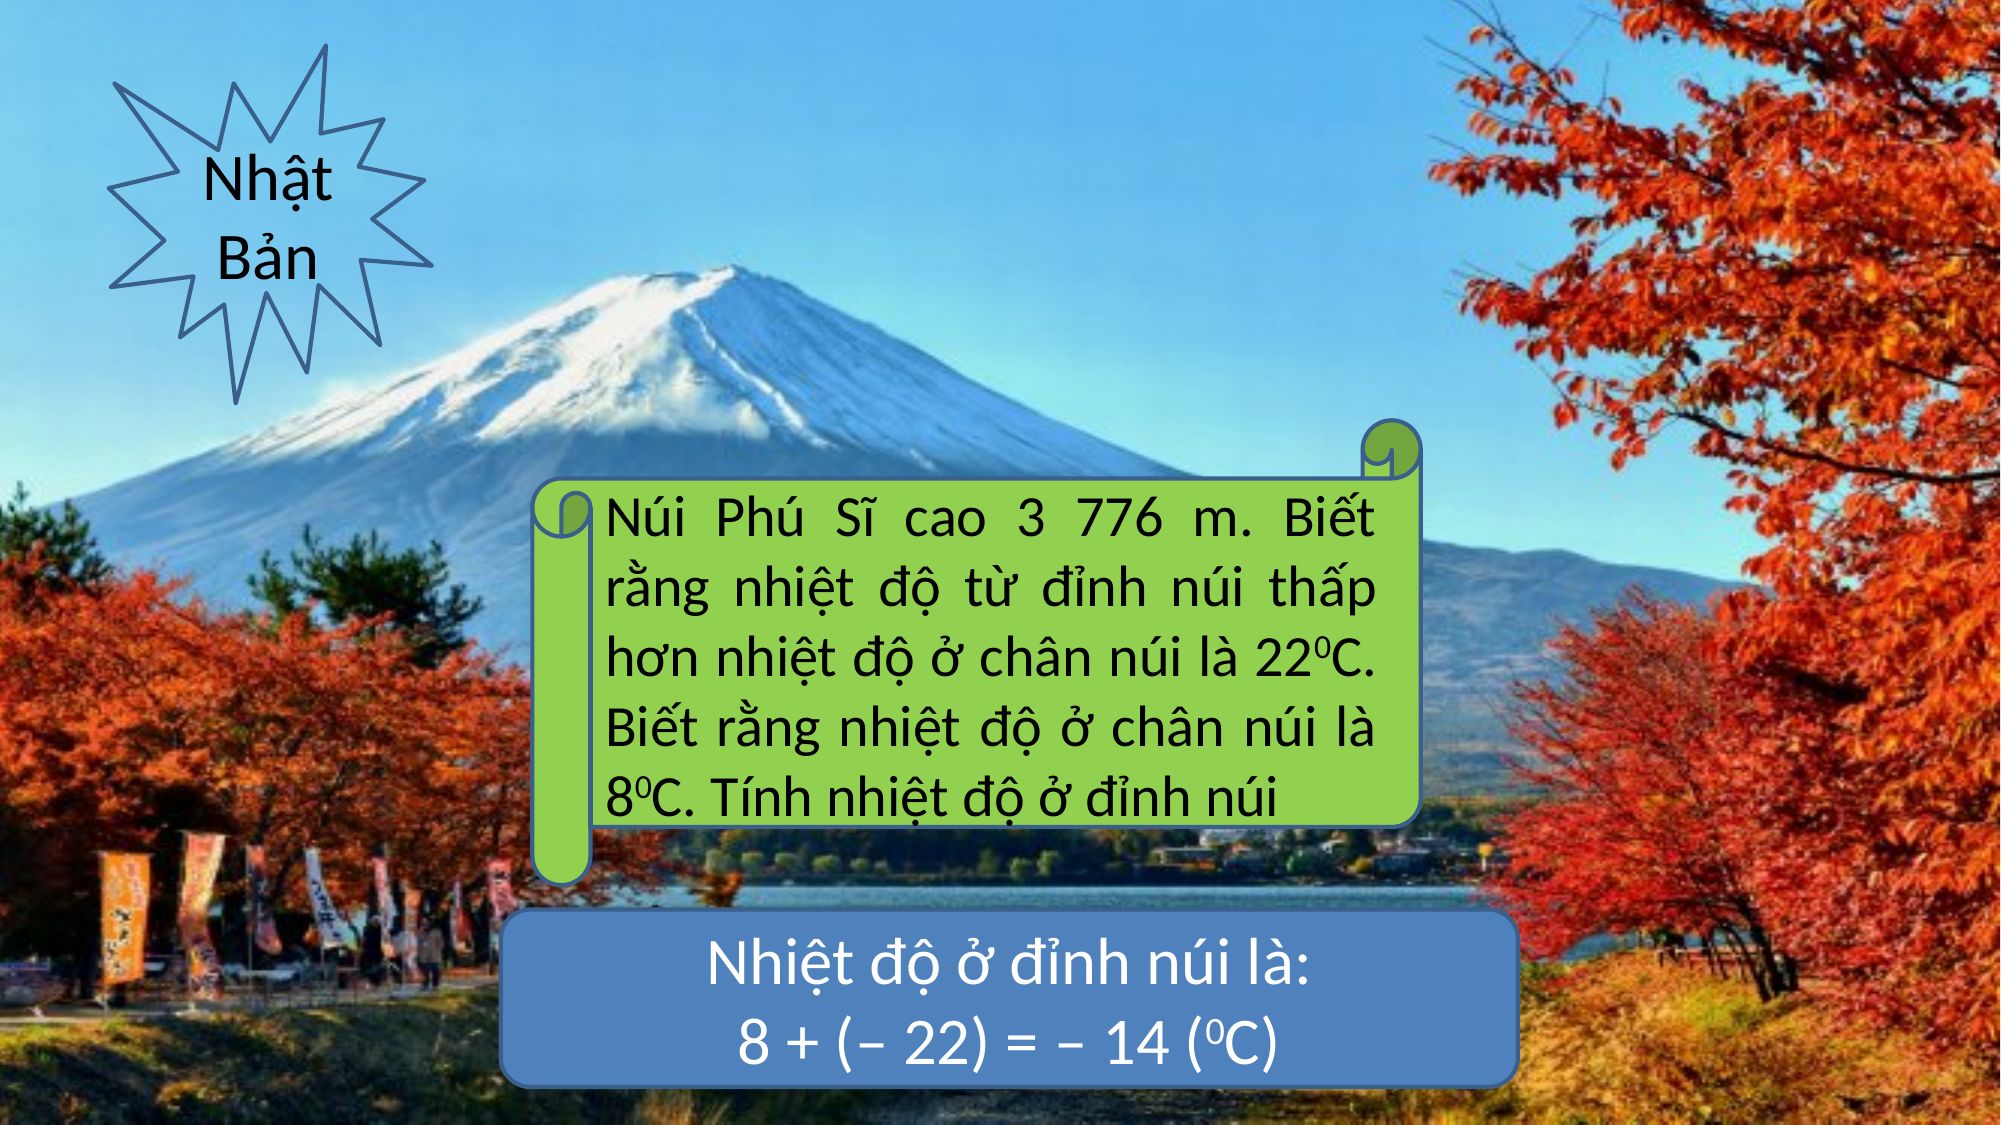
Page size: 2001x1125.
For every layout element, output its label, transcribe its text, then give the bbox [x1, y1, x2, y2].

text_box Nhật Bản [106, 43, 434, 406]
picture [0, 0, 2001, 1125]
text_box Nhiệt độ ở đỉnh núi là: 8 + (– 22) = – 14 (0C) [498, 907, 1521, 1090]
text_box Núi Phú Sĩ cao 3 776 m. Biết rằng nhiệt độ từ đỉnh núi thấp hơn nhiệt độ ở chân núi là 220C. Biết rằng nhiệt độ ở chân núi là 80C. Tính nhiệt độ ở đỉnh núi [530, 418, 1423, 888]
